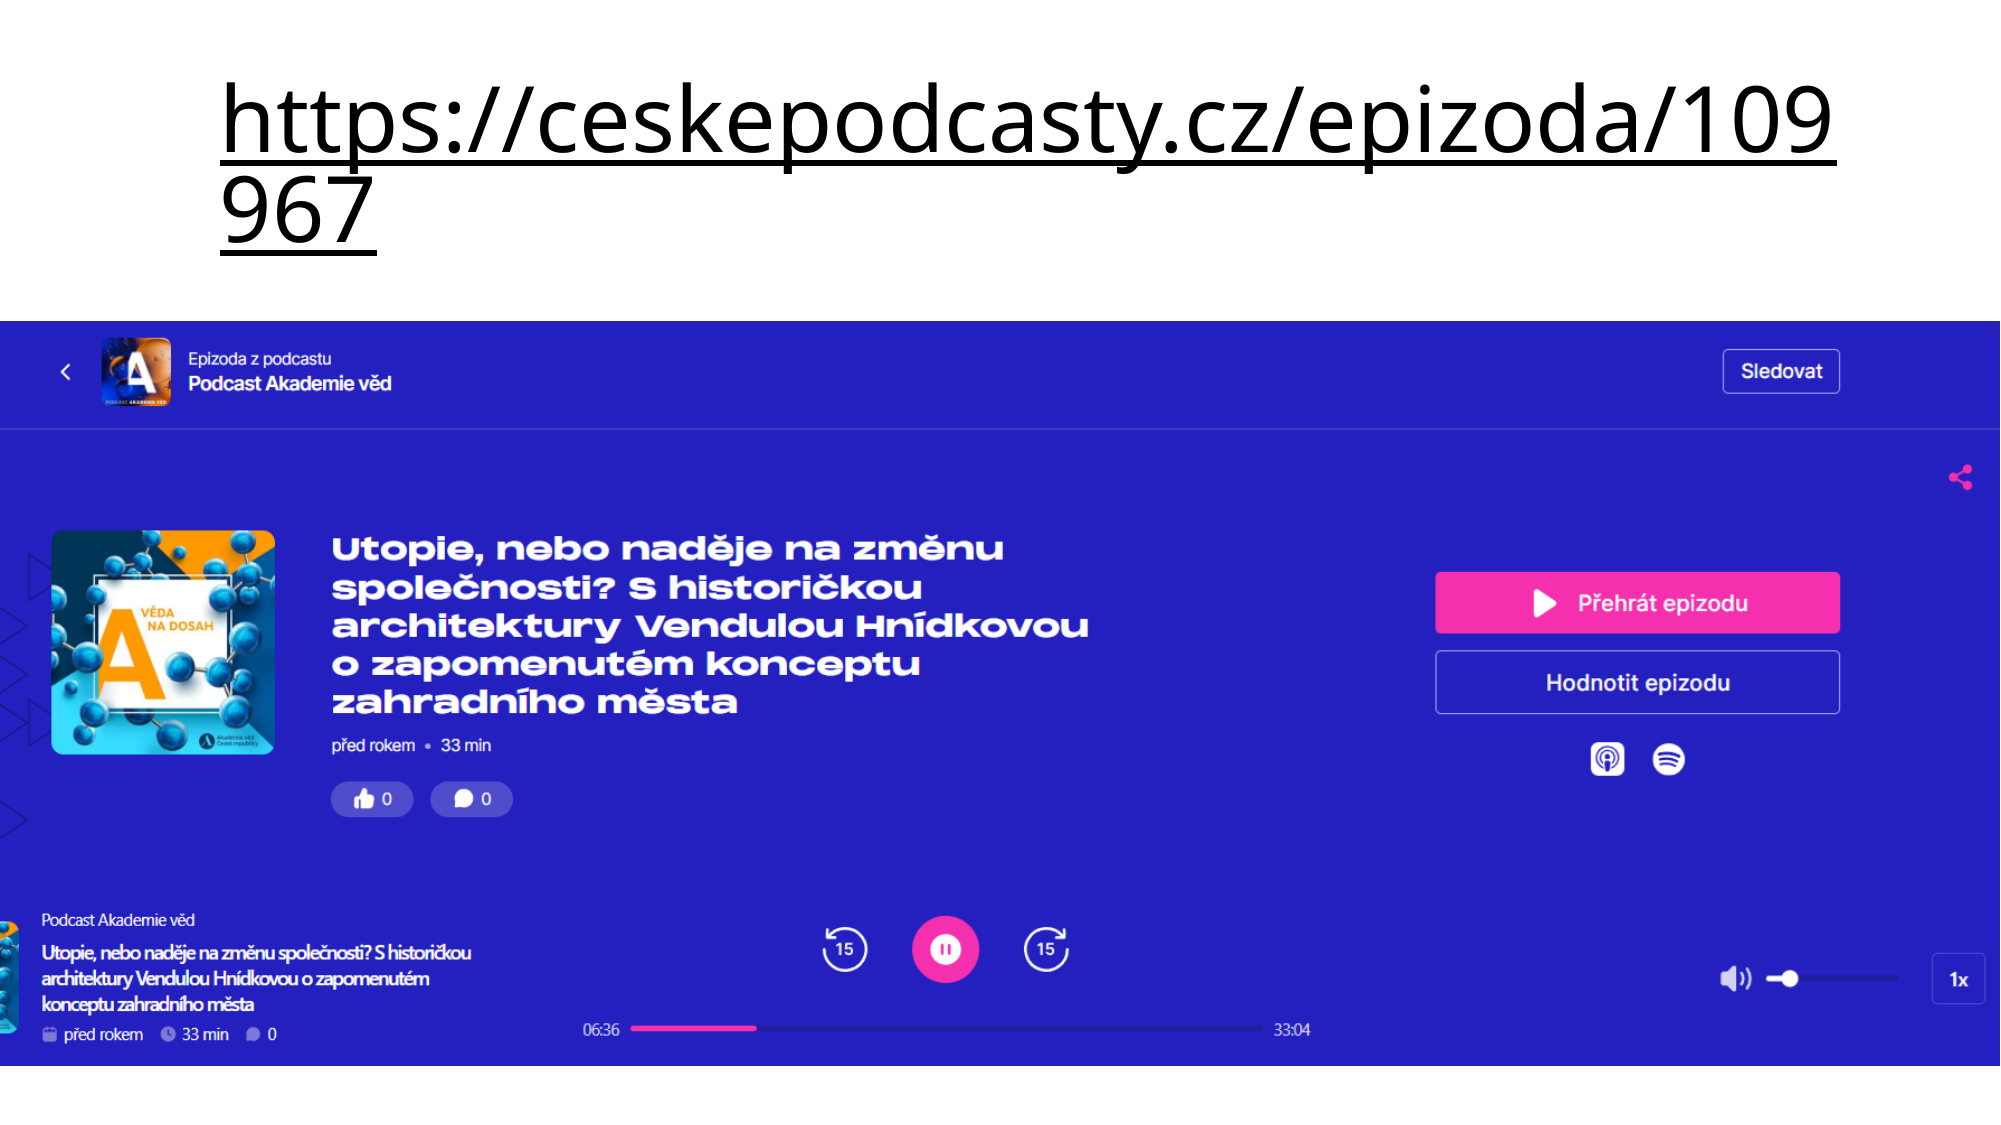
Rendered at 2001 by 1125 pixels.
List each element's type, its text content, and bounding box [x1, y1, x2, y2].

picture [0, 321, 2000, 1066]
title https://ceskepodcasty.cz/epizoda/109967 [205, 59, 1863, 278]
